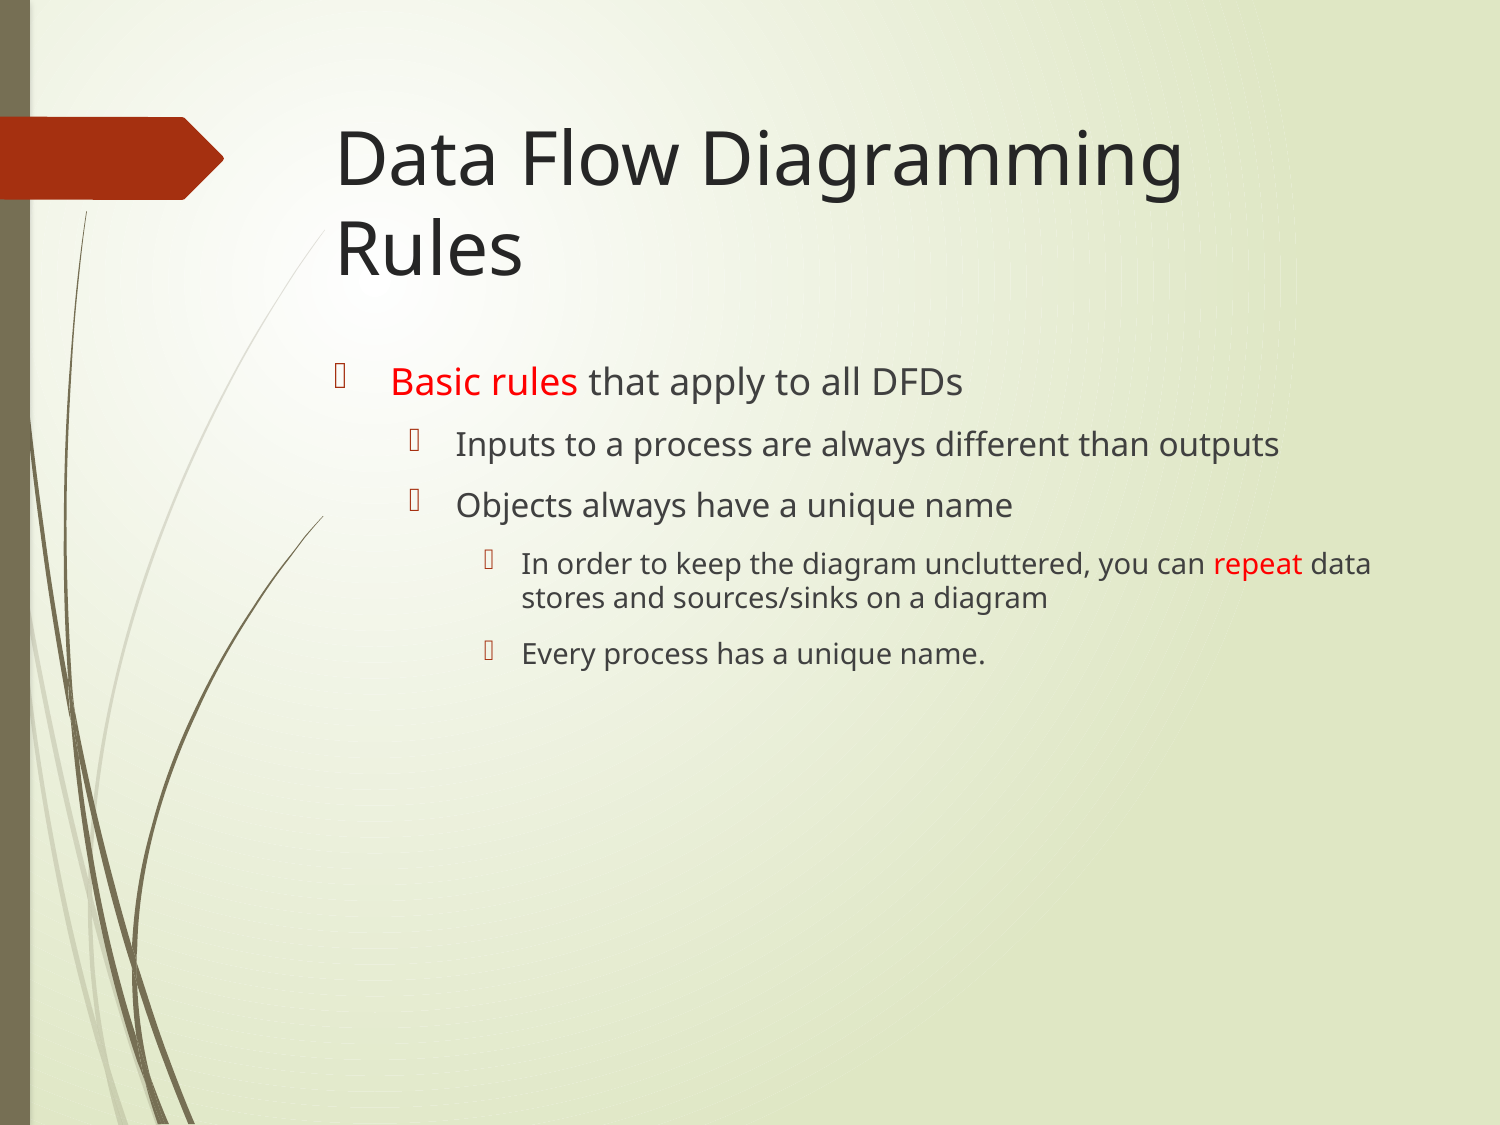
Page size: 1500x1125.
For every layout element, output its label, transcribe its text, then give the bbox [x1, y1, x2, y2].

list Basic rules that apply to all DFDs Inputs to a process are always different than outputs Objects always have a unique name In order to keep the diagram uncluttered, you can repeat data stores and sources/sinks on a diagram Every process has a unique name. [318, 350, 1400, 970]
title Data Flow Diagramming Rules [319, 102, 1400, 313]
